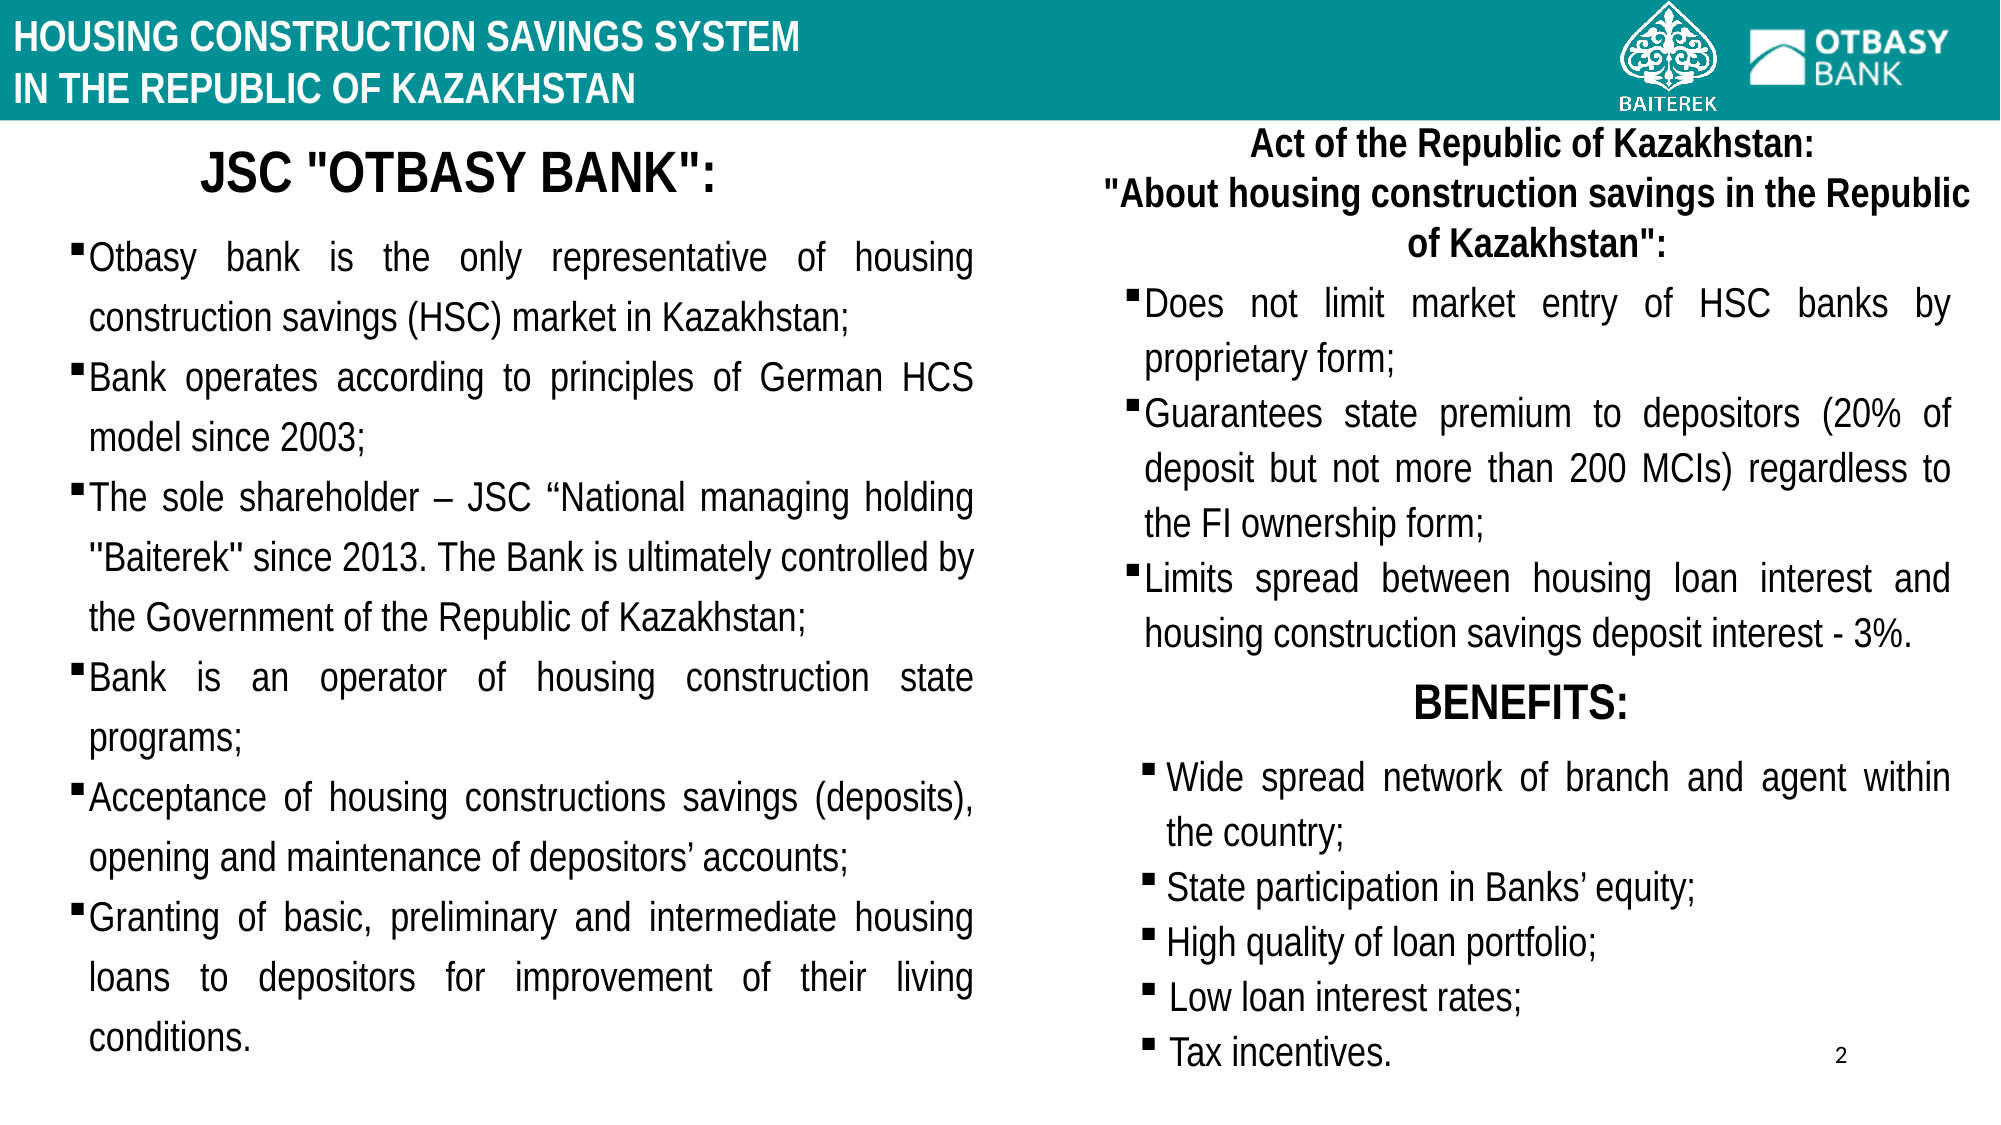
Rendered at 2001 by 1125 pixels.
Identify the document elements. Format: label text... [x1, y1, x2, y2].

picture [1729, 11, 1975, 99]
slide_number 2 [1412, 1023, 1863, 1084]
text_box Act of the Republic of Kazakhstan: "About housing construction savings in the Republic of Kazakhstan": [1099, 154, 1975, 227]
title HOUSING CONSTRUCTION SAVINGS SYSTEM IN THE REPUBLIC OF KAZAKHSTAN [0, 0, 2000, 121]
text_box BENEFITS: [1097, 676, 1946, 723]
text_box JSC "OTBASY BANK": [37, 146, 880, 193]
text_box Does not limit market entry of HSC banks by proprietary form; Guarantees state premium to depositors (20% of deposit but not more than 200 MCIs) regardless to the FI ownership form; Limits spread between housing loan interest and housing construction savings deposit interest - 3%. [1112, 265, 1963, 662]
text_box Otbasy bank is the only representative of housing construction savings (HSC) market in Kazakhstan; Bank operates according to principles of German HCS model since 2003; The sole shareholder – JSC “National managing holding "Baiterek" since 2013. The Bank is ultimately controlled by the Government of the Republic of Kazakhstan; Bank is an operator of housing construction state programs; Acceptance of housing constructions savings (deposits), opening and maintenance of depositors’ accounts; Granting of basic, preliminary and intermediate housing loans to depositors for improvement of their living conditions. [56, 214, 986, 1066]
picture [1620, 0, 1717, 111]
text_box Wide spread network of branch and agent within the country; State participation in Banks’ equity; High quality of loan portfolio; Low loan interest rates; Tax incentives. [1127, 738, 1963, 1080]
